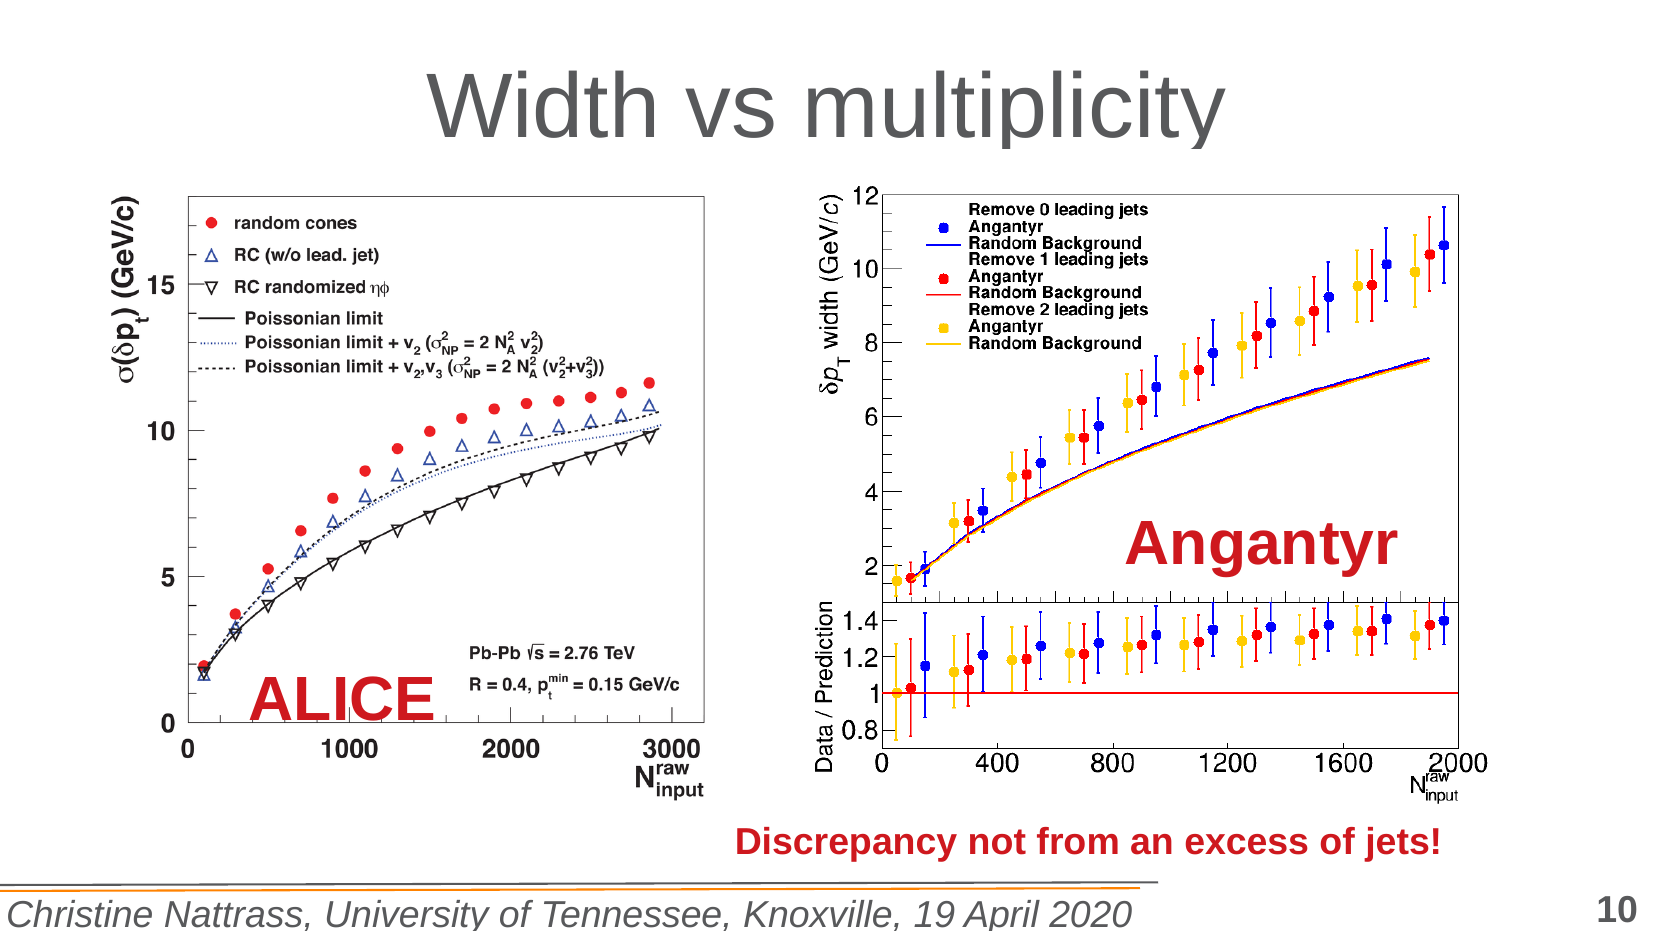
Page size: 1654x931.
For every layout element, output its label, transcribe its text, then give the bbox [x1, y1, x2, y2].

text_box Width vs multiplicity [82, 37, 1571, 165]
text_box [810, 149, 1531, 846]
picture [109, 195, 706, 802]
text_box Discrepancy not from an excess of jets! [719, 810, 1470, 909]
